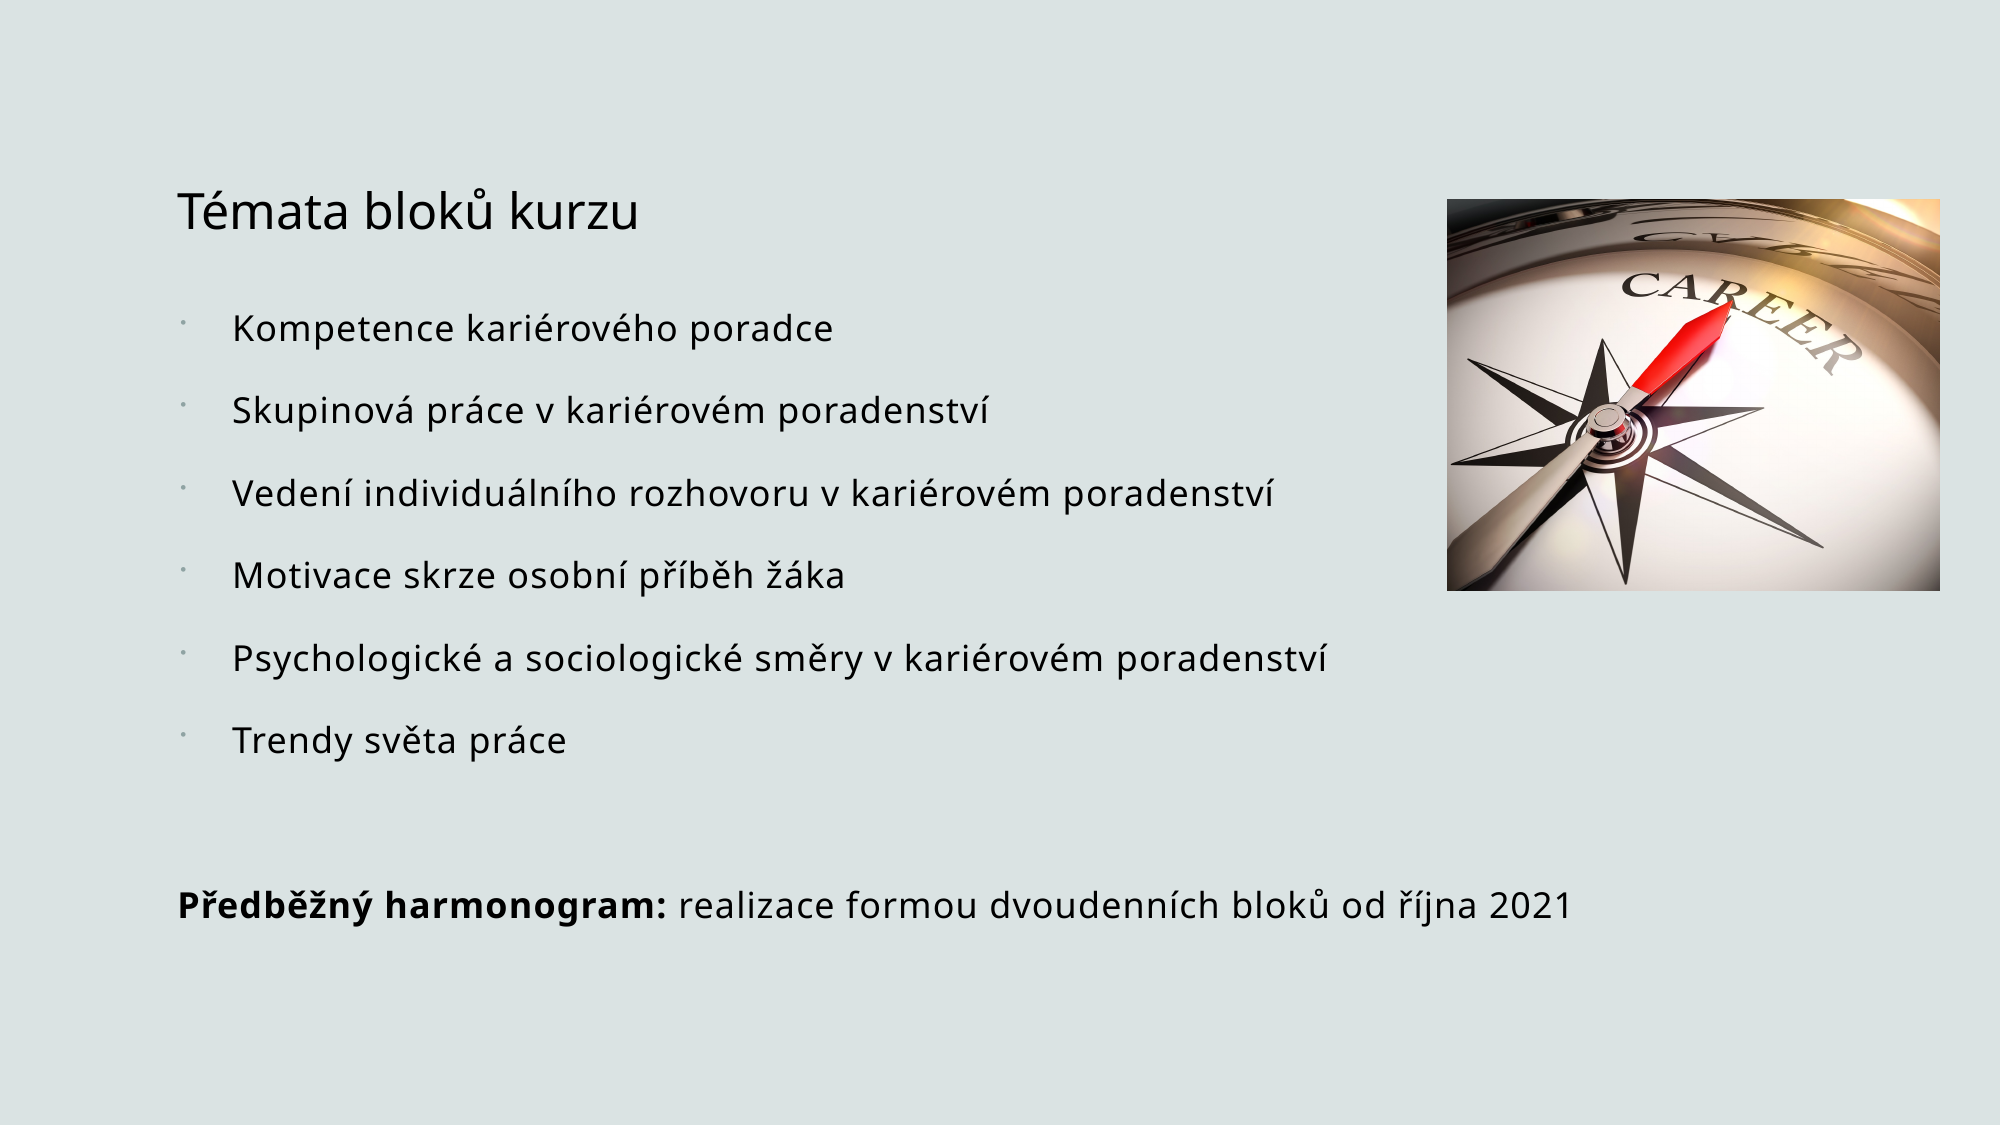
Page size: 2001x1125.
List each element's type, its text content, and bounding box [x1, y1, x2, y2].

title Témata bloků kurzu [162, 64, 1838, 248]
list Kompetence kariérového poradce Skupinová práce v kariérovém poradenství Vedení individuálního rozhovoru v kariérovém poradenství Motivace skrze osobní příběh žáka Psychologické a sociologické směry v kariérovém poradenství Trendy světa práce Předběžný harmonogram: realizace formou dvoudenních bloků od října 2021 [162, 276, 1838, 940]
picture [1447, 199, 1940, 592]
